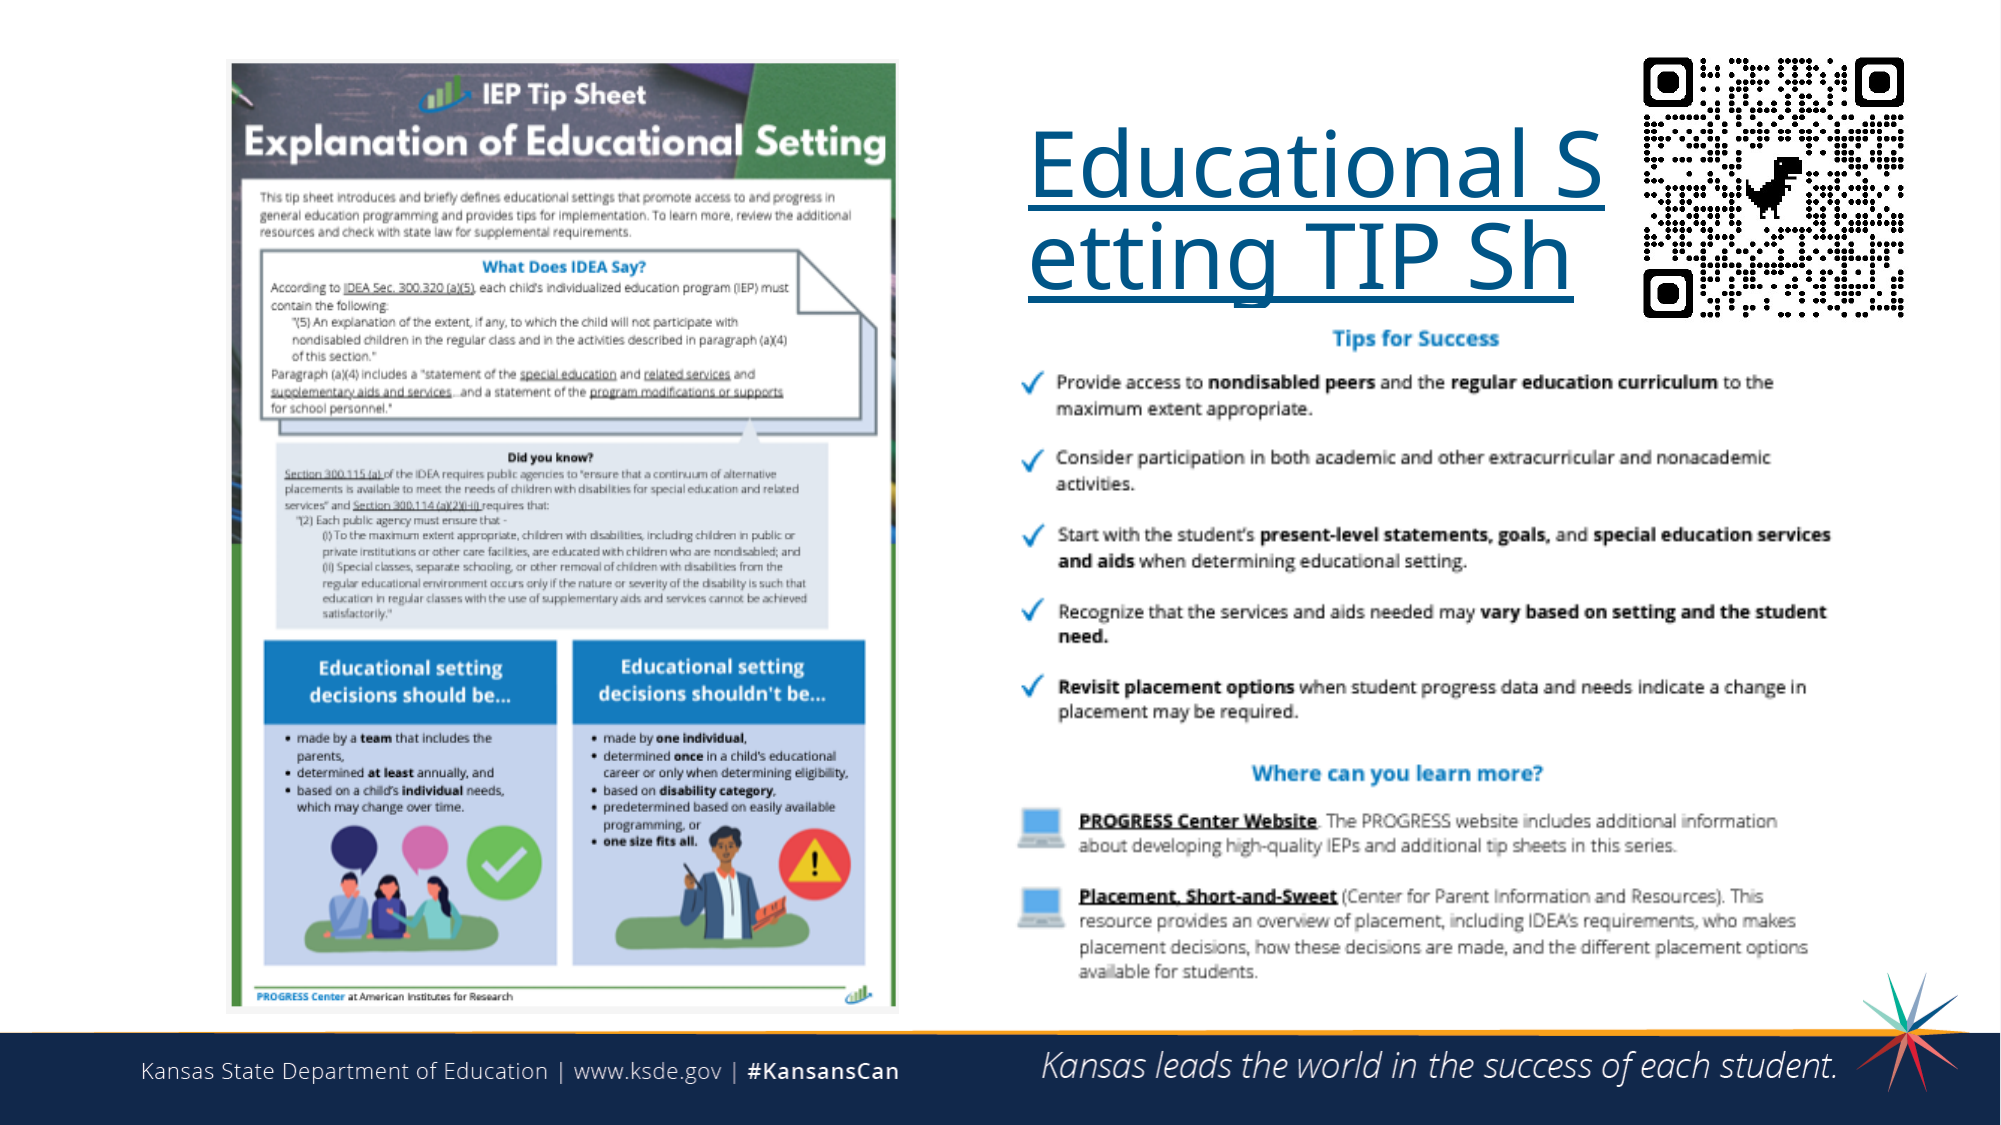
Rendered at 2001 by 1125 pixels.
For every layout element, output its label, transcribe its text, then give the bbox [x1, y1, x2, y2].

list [1012, 308, 1863, 1005]
picture [0, 0, 2001, 1125]
title Educational Setting TIP Sheet [1012, 59, 1615, 278]
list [226, 59, 899, 1014]
